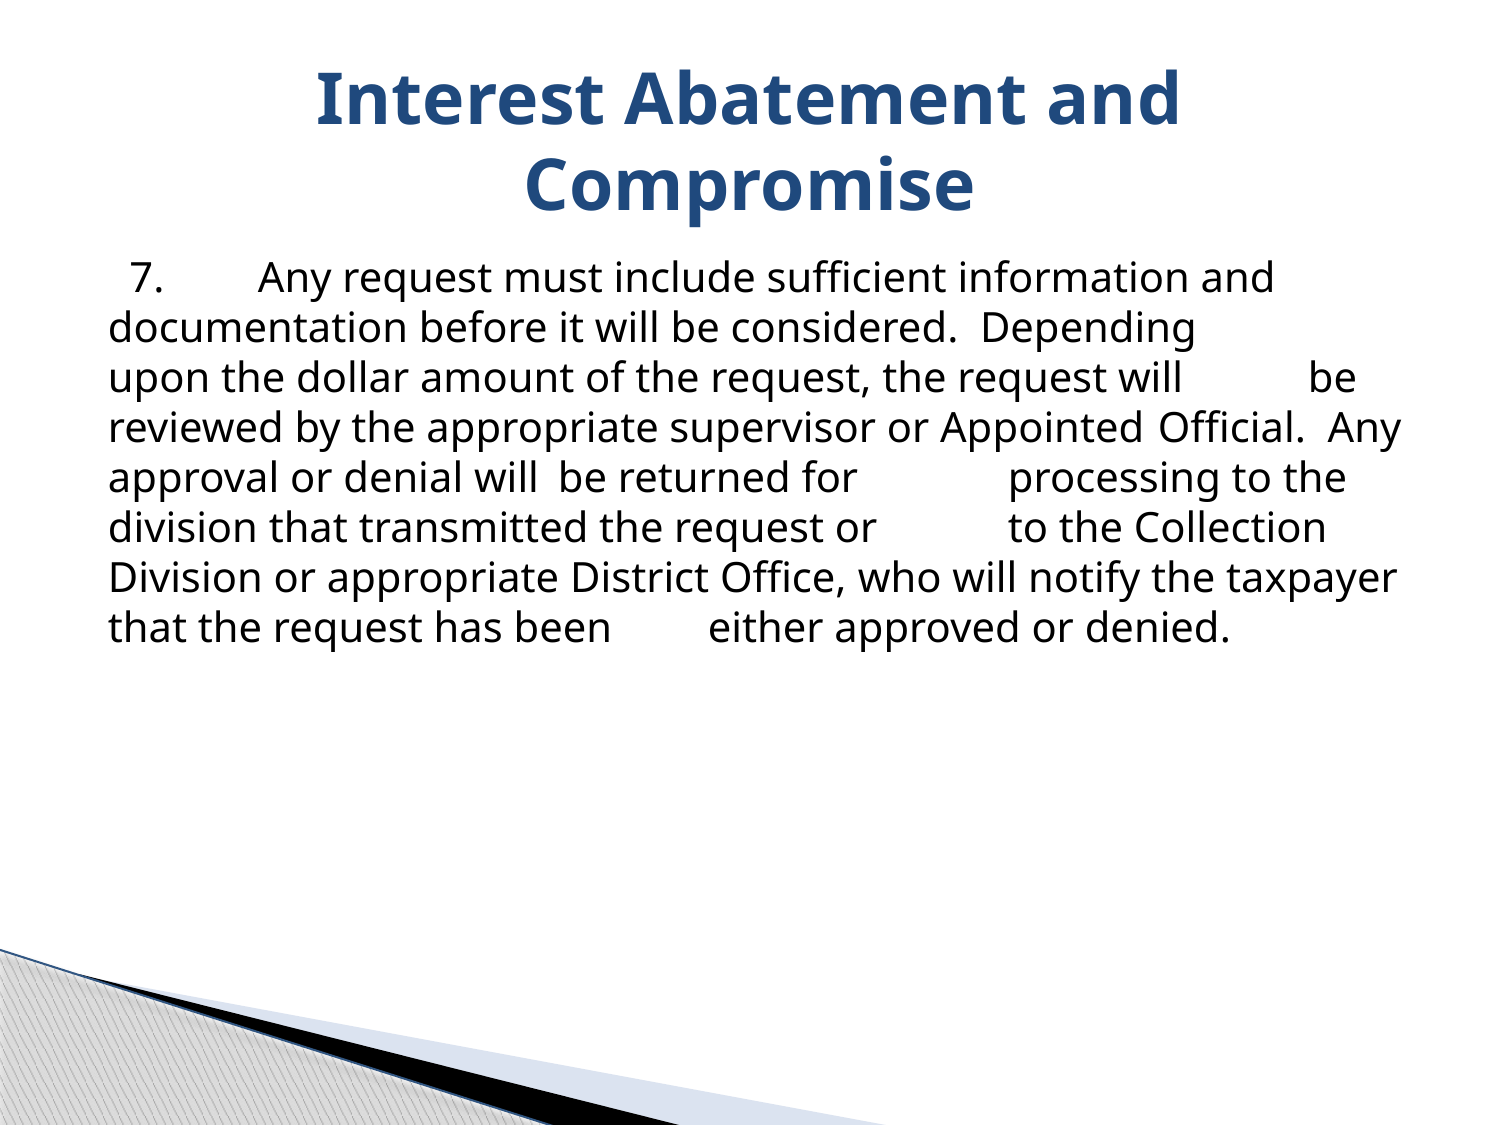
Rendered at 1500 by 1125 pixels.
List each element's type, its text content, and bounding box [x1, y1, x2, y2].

title Interest Abatement and Compromise [75, 45, 1425, 233]
list 7. Any request must include sufficient information and documentation before it will be considered. Depending upon the dollar amount of the request, the request will be reviewed by the appropriate supervisor or Appointed Official. Any approval or denial will be returned for processing to the division that transmitted the request or to the Collection Division or appropriate District Office, who will notify the taxpayer that the request has been either approved or denied. [74, 242, 1426, 986]
